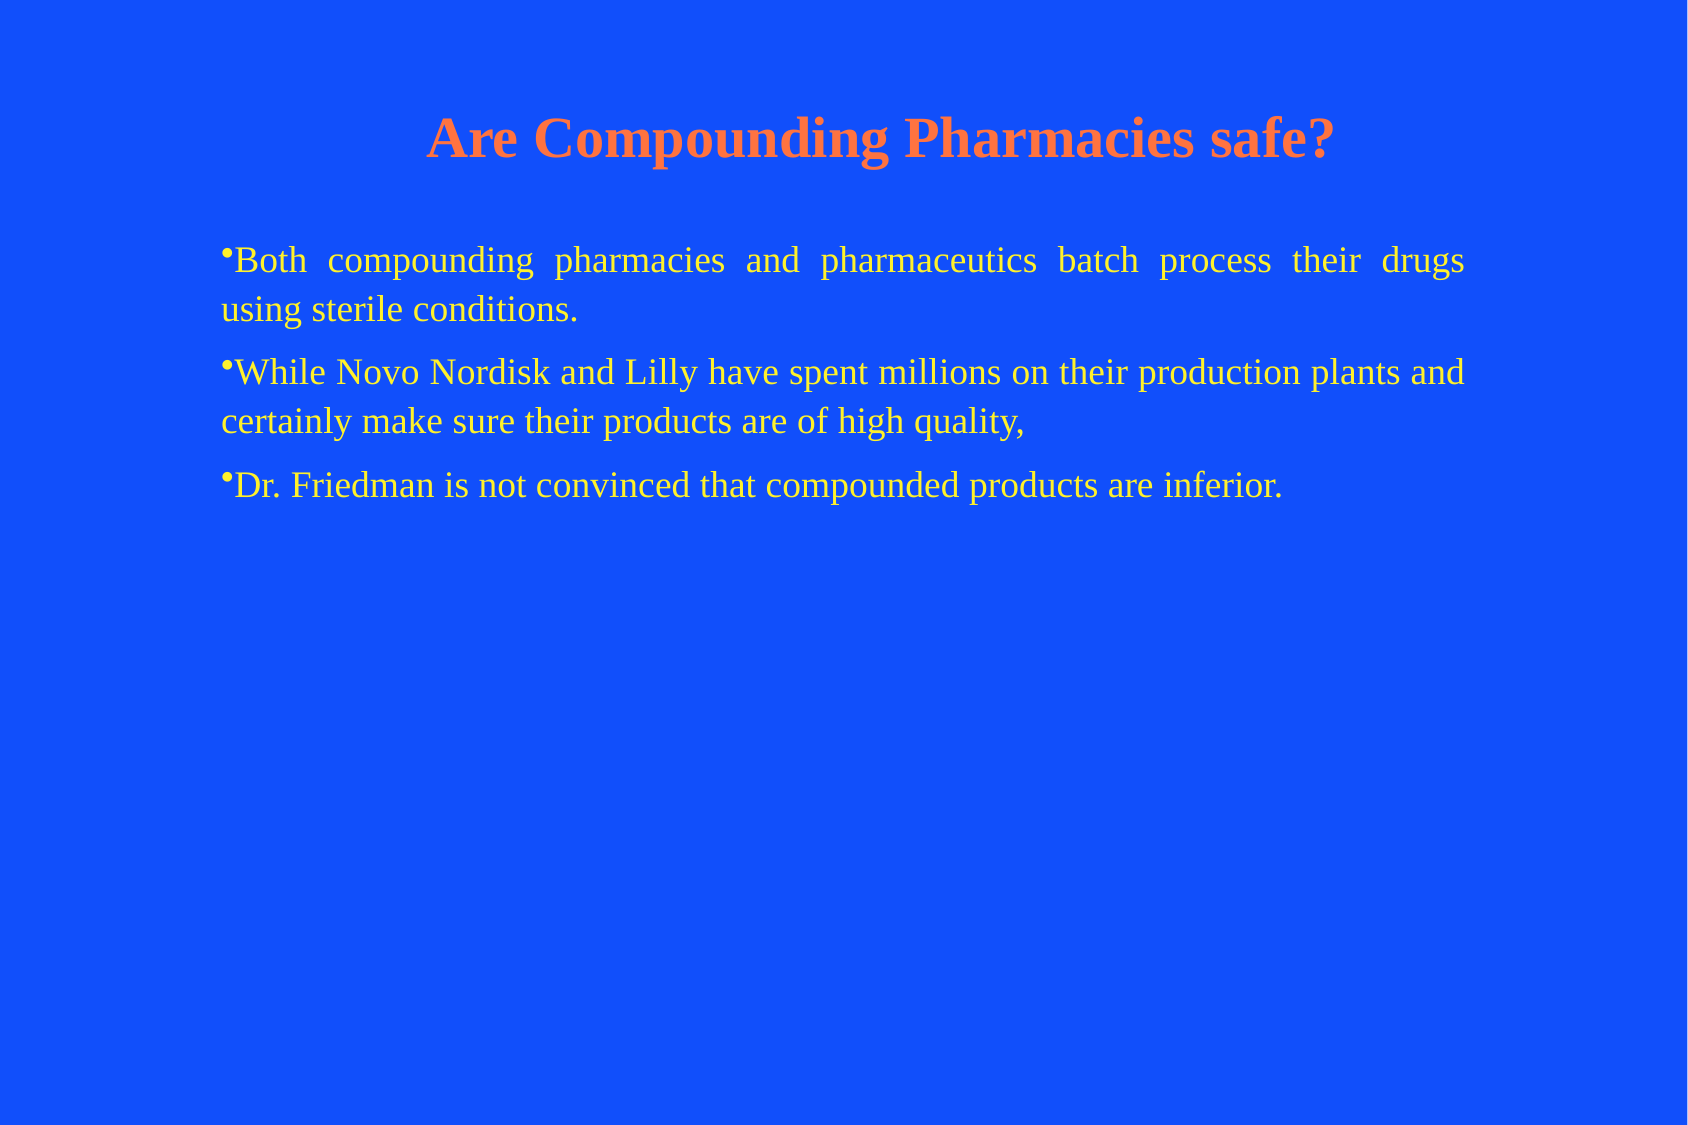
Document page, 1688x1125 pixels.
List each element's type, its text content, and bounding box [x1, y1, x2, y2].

title Are Compounding Pharmacies safe? [206, 37, 1572, 225]
list Both compounding pharmacies and pharmaceutics batch process their drugs using sterile conditions. While Novo Nordisk and Lilly have spent millions on their production plants and certainly make sure their products are of high quality, Dr. Friedman is not convinced that compounded products are inferior. [206, 224, 1482, 900]
